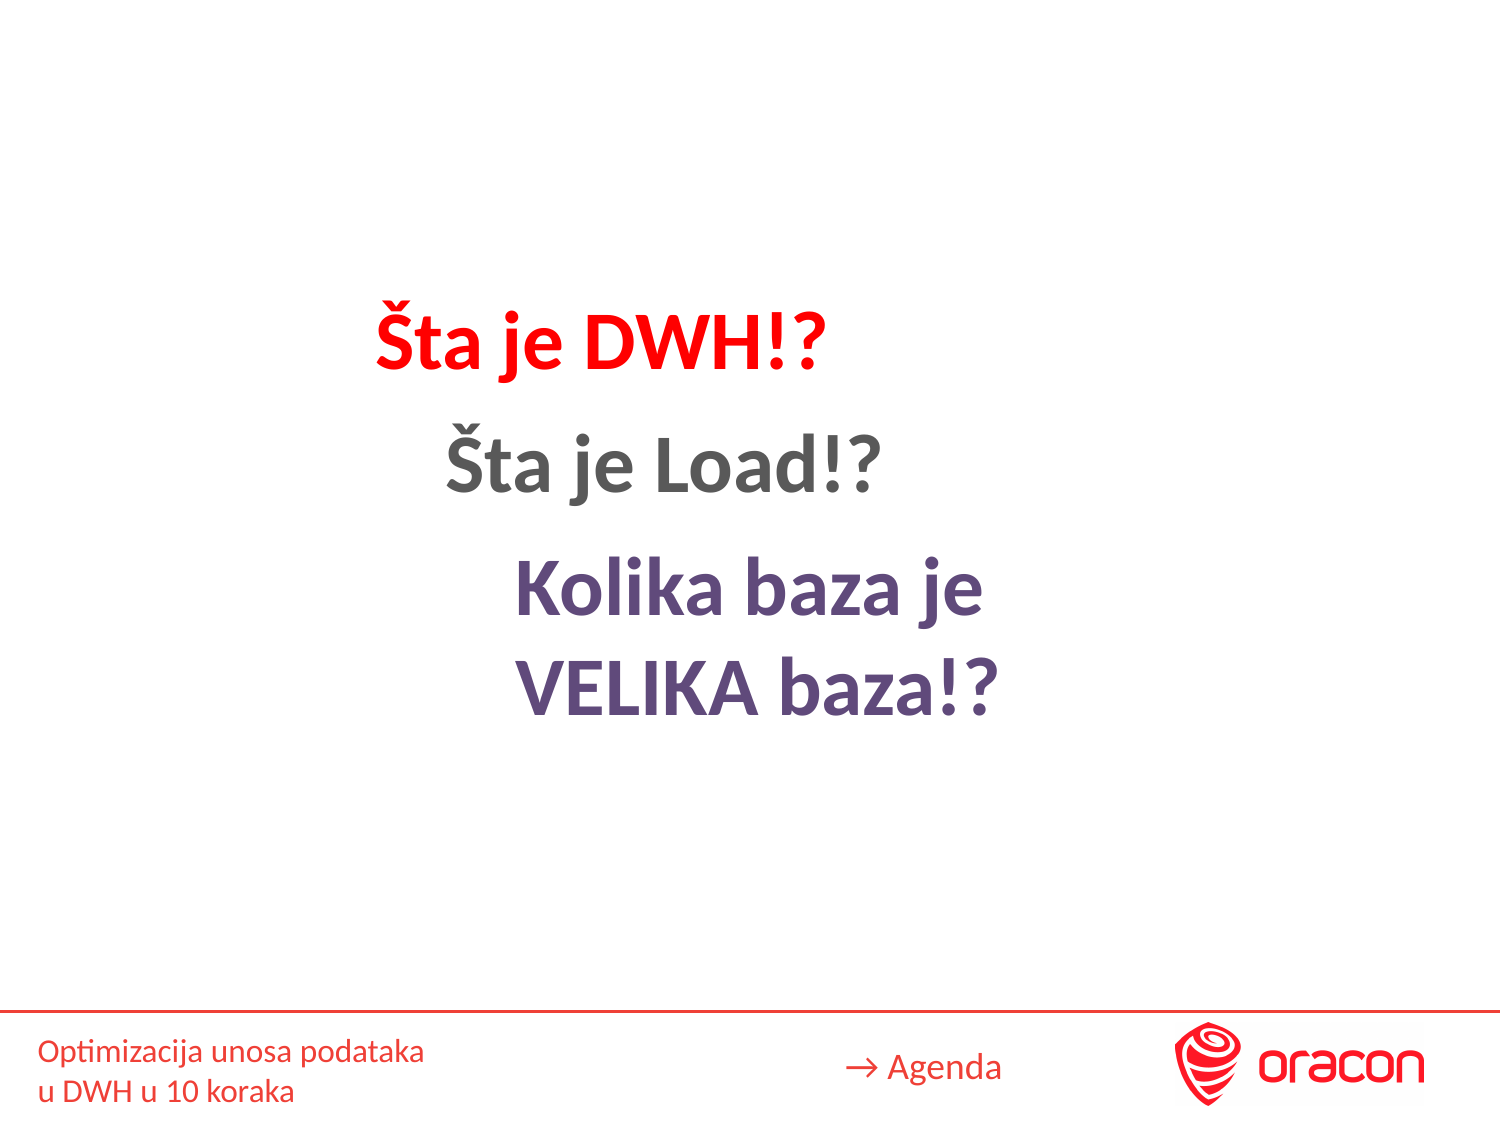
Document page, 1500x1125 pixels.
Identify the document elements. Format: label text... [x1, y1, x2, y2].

text_box Šta je DWH!? [360, 278, 921, 394]
text_box → Agenda [830, 1034, 1018, 1095]
picture [1175, 1022, 1424, 1106]
text_box Šta je Load!? [431, 401, 992, 517]
text_box Kolika baza je VELIKA baza!? [500, 524, 1019, 740]
